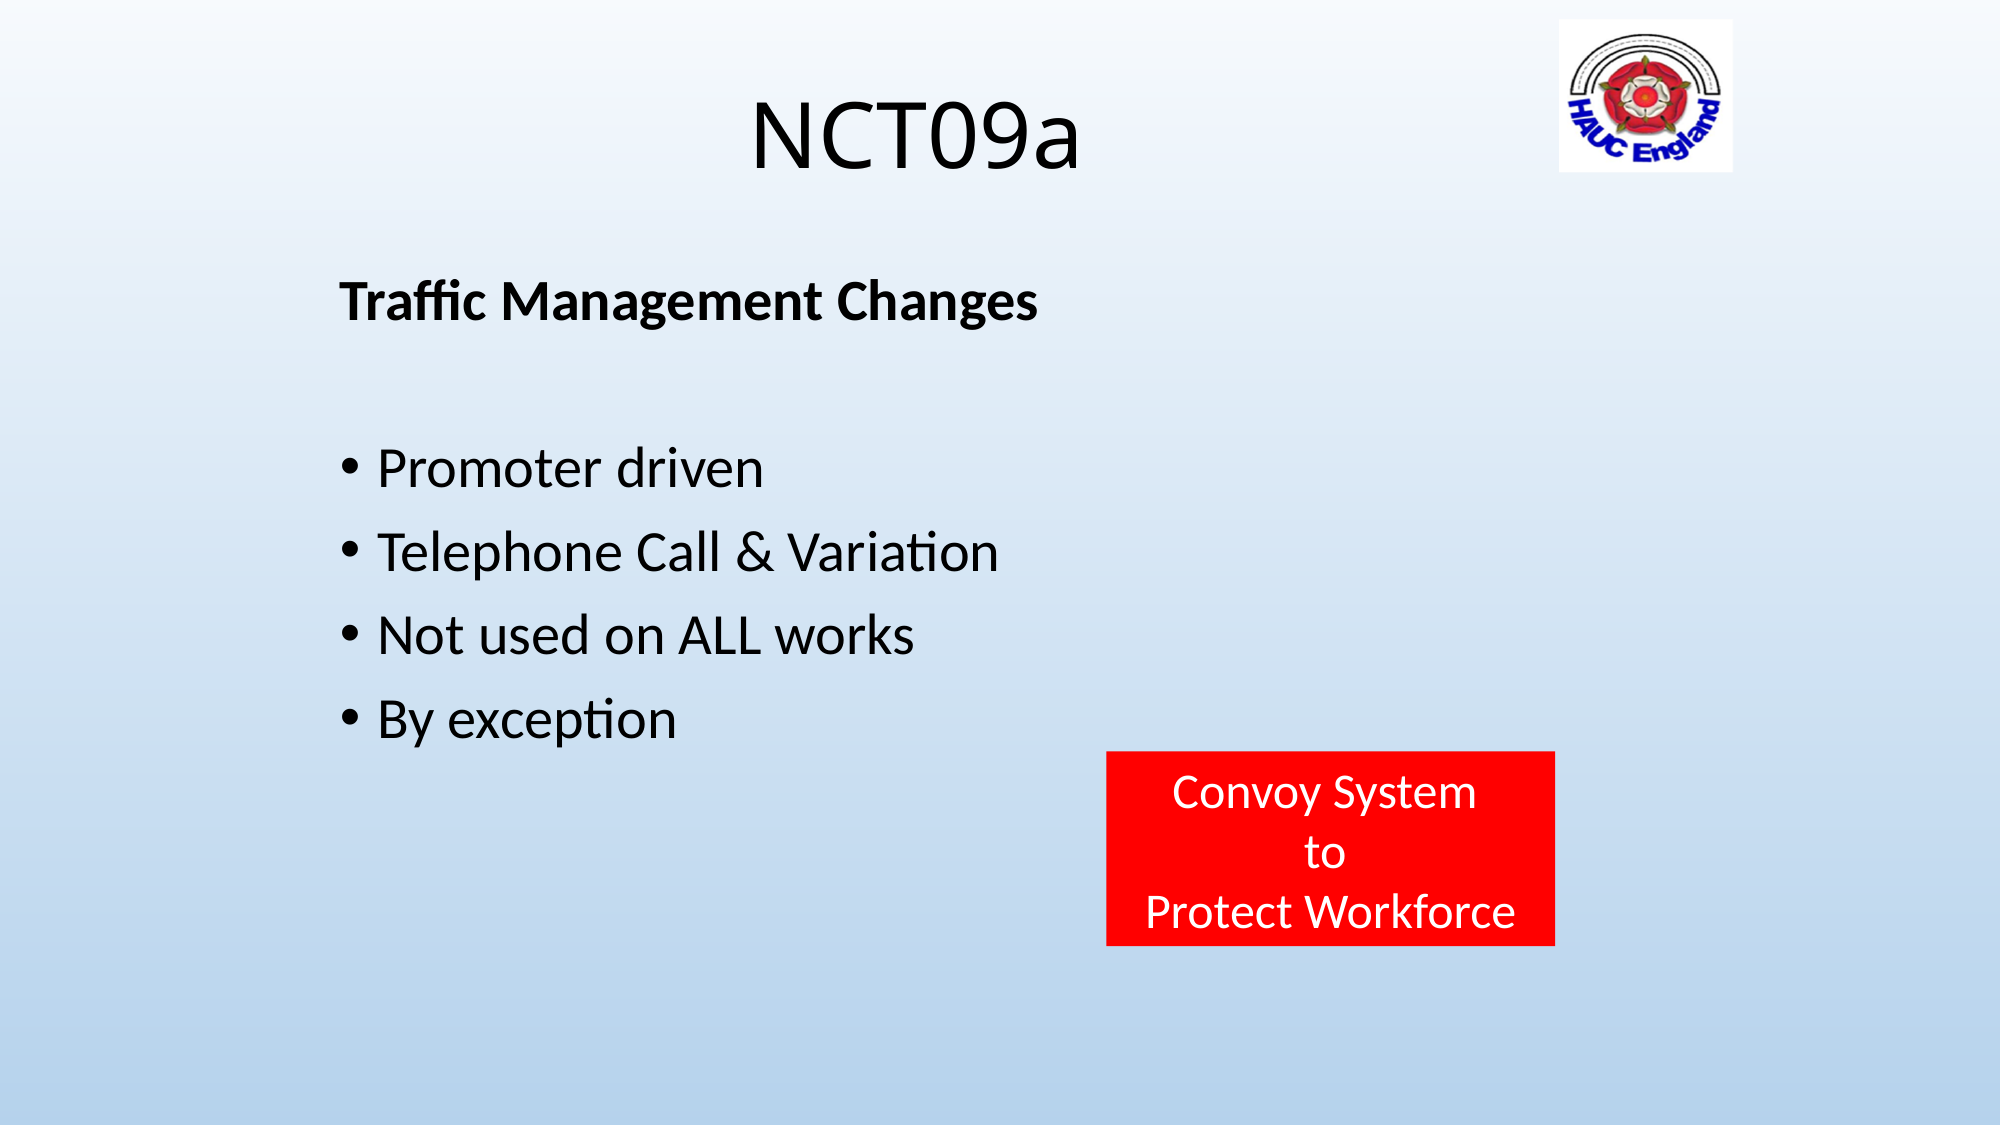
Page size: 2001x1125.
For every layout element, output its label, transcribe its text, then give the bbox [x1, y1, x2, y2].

list Traffic Management Changes Promoter driven Telephone Call & Variation Not used on ALL works By exception [324, 262, 1532, 1005]
picture [1559, 19, 1734, 173]
text_box Convoy System to Protect Workforce [1106, 751, 1556, 947]
title NCT09a [324, 45, 1532, 233]
